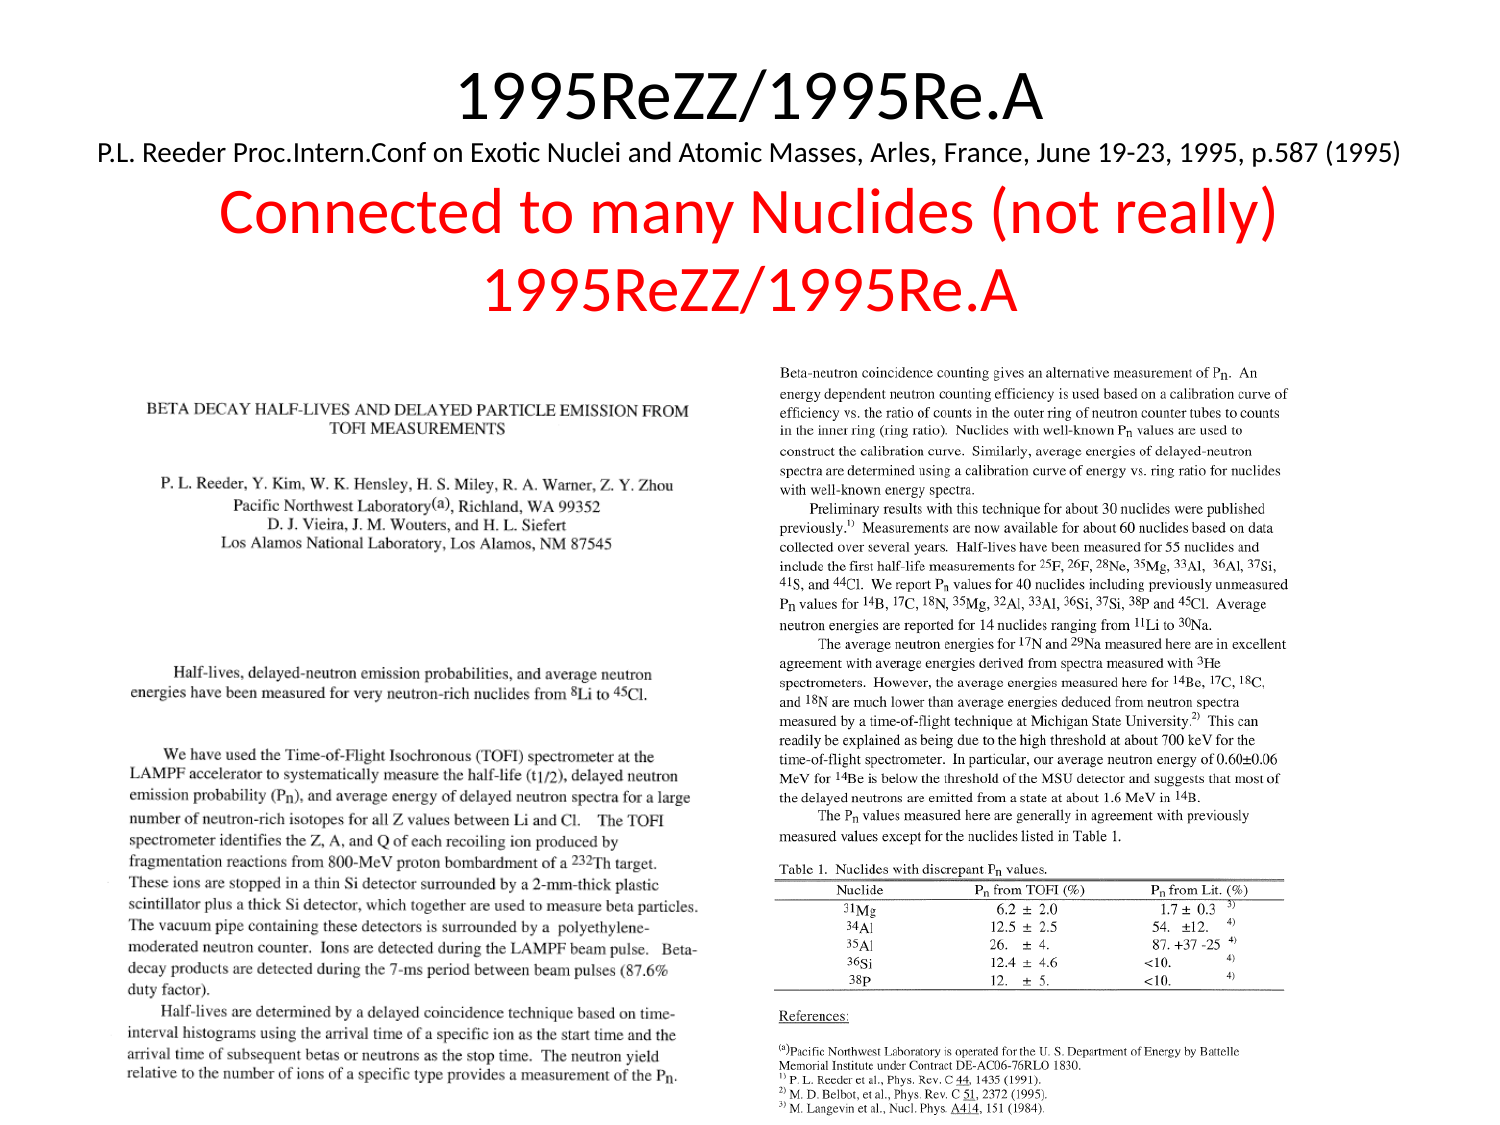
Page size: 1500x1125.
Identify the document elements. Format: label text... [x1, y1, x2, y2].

picture [774, 359, 1313, 1125]
picture [99, 372, 705, 1101]
title 1995ReZZ/1995Re.A P.L. Reeder Proc.Intern.Conf on Exotic Nuclei and Atomic Masses, Arles, France, June 19-23, 1995, p.587 (1995) Connected to many Nuclides (not really) 1995ReZZ/1995Re.A [75, 22, 1425, 350]
